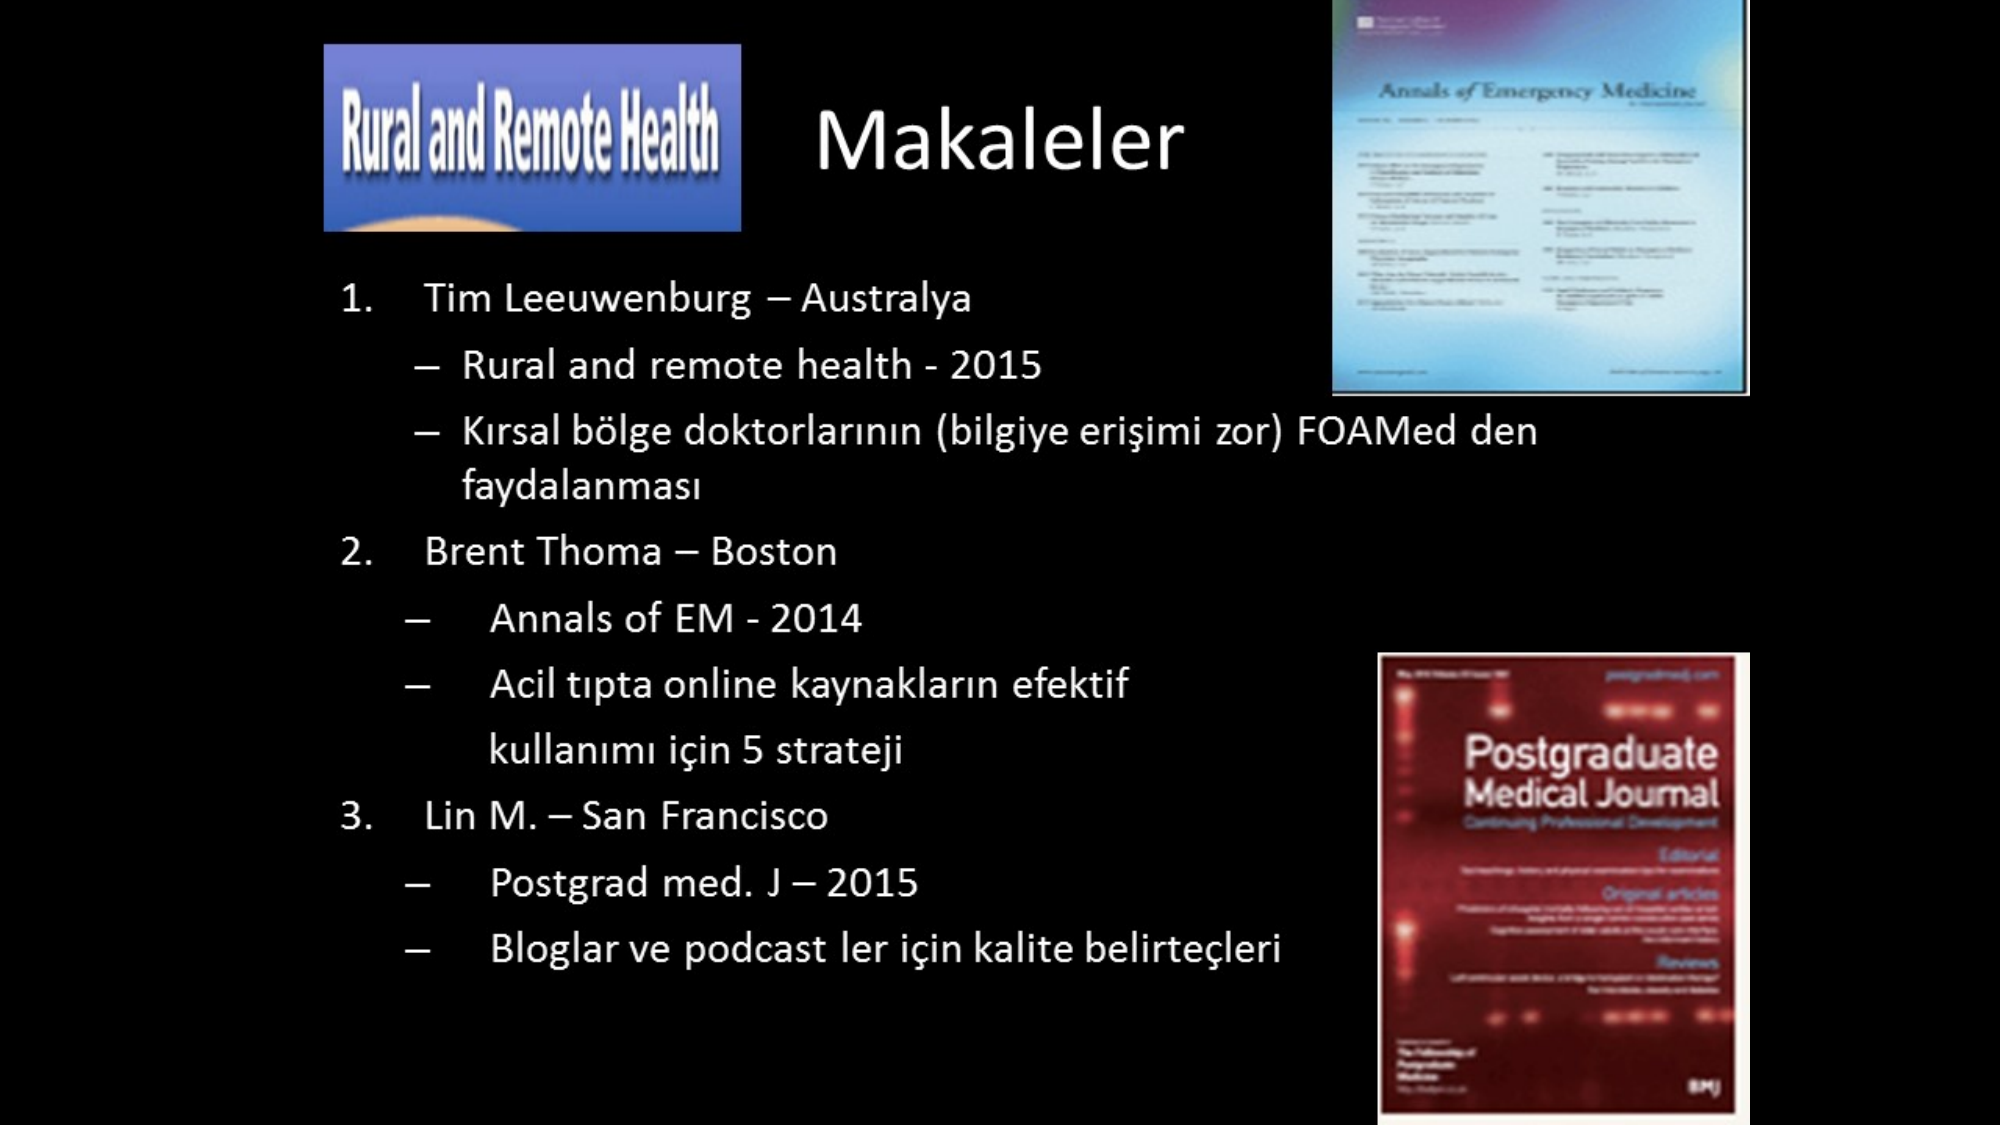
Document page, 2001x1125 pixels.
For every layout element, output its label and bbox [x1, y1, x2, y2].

picture [249, 0, 1750, 1125]
